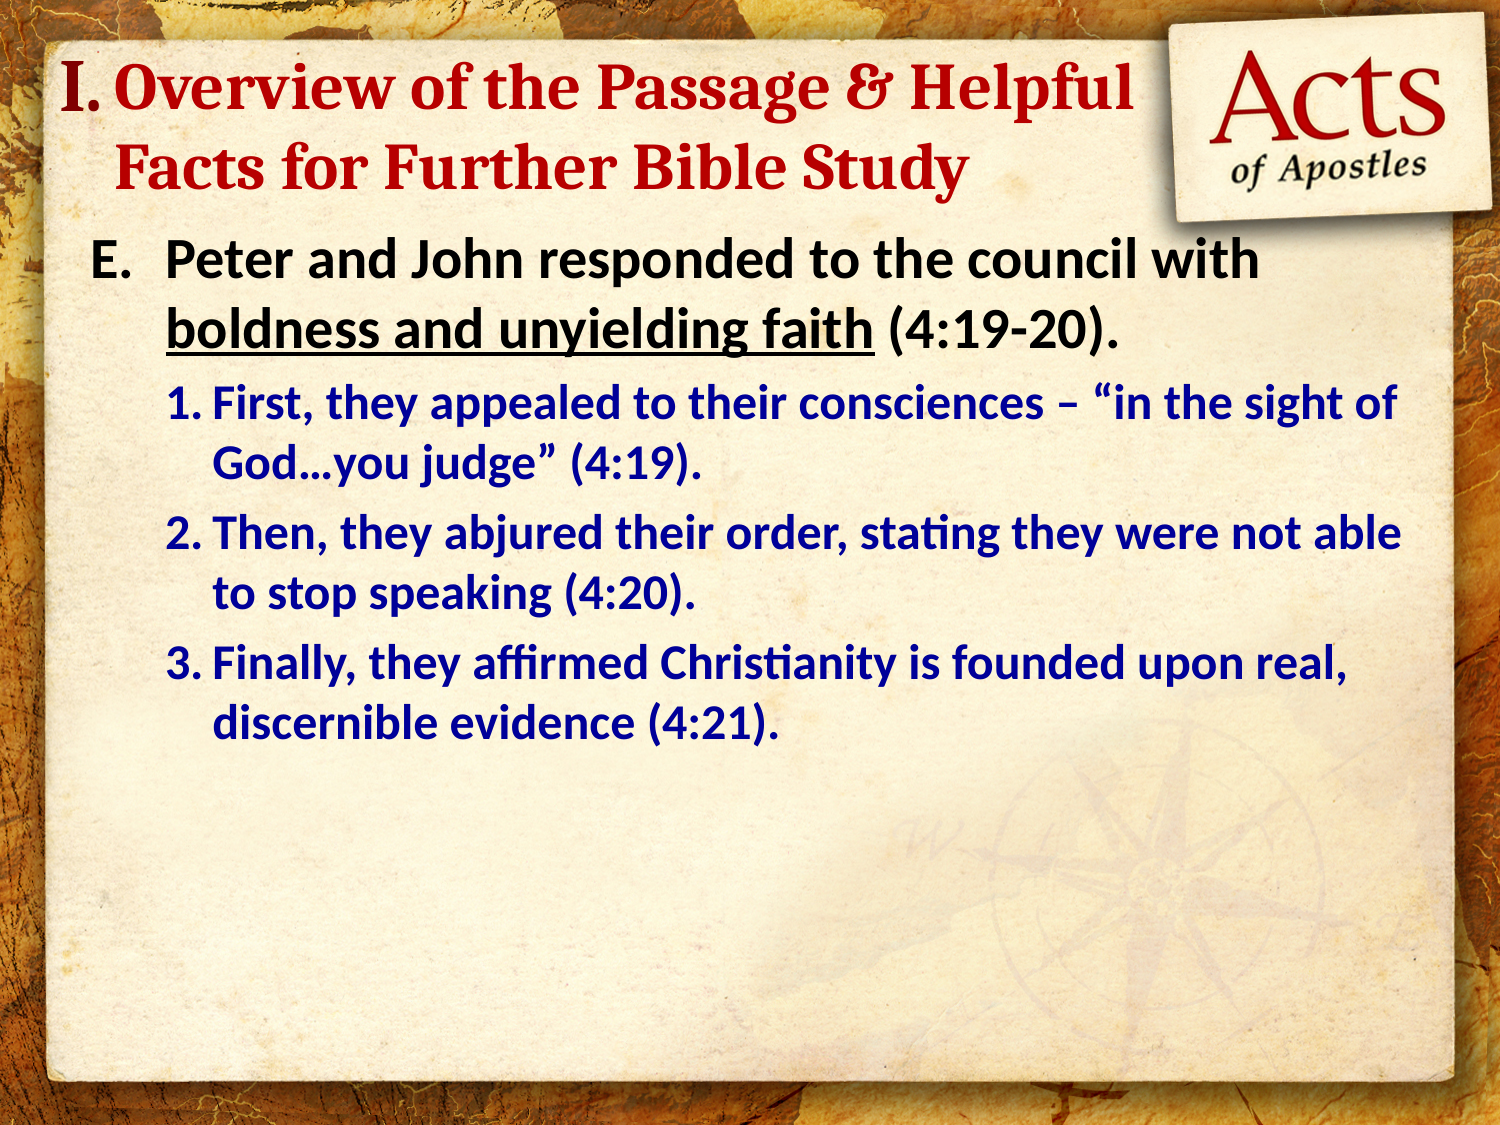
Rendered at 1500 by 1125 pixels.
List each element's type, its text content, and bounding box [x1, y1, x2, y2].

list Peter and John responded to the council with boldness and unyielding faith (4:19-20). First, they appealed to their consciences – “in the sight of God…you judge” (4:19). Then, they abjured their order, stating they were not able to stop speaking (4:20). Finally, they affirmed Christianity is founded upon real, discernible evidence (4:21). [75, 212, 1463, 1088]
picture [0, 0, 1500, 1125]
text_box I. [37, 37, 125, 125]
title Overview of the Passage & Helpful Facts for Further Bible Study [99, 45, 1238, 200]
